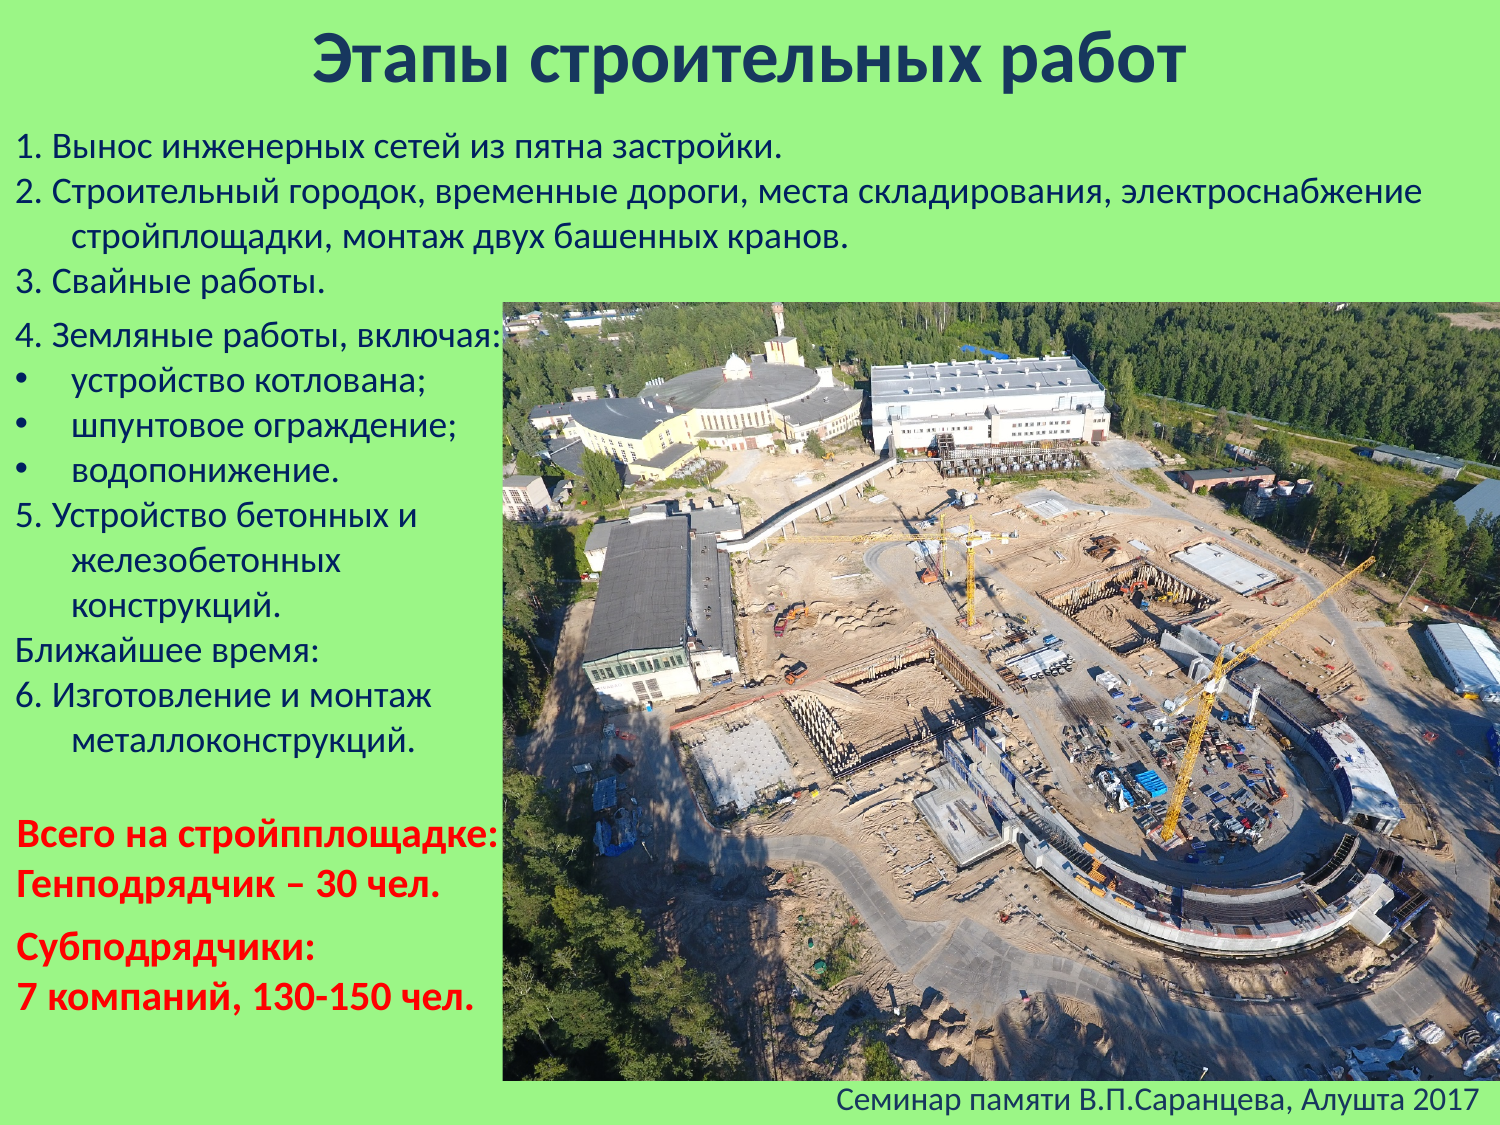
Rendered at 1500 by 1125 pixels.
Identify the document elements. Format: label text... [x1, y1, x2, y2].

text_box Этапы строительных работ [0, 0, 1500, 105]
text_box Семинар памяти В.П.Саранцева, Алушта 2017 [821, 1088, 1496, 1125]
picture [502, 302, 1500, 1082]
text_box Всего на стройпплощадке: Генподрядчик – 30 чел. Субподрядчики: 7 компаний, 130-150 чел. [1, 798, 497, 1026]
text_box 1. Вынос инженерных сетей из пятна застройки. 2. Строительный городок, временные дороги, места складирования, электроснабжение стройплощадки, монтаж двух башенных кранов. 3. Свайные работы. [0, 113, 1500, 302]
text_box 4. Земляные работы, включая: устройство котлована; шпунтовое ограждение; водопонижение. 5. Устройство бетонных и железобетонных конструкций. Ближайшее время: 6. Изготовление и монтаж металлоконструкций. [0, 302, 501, 768]
